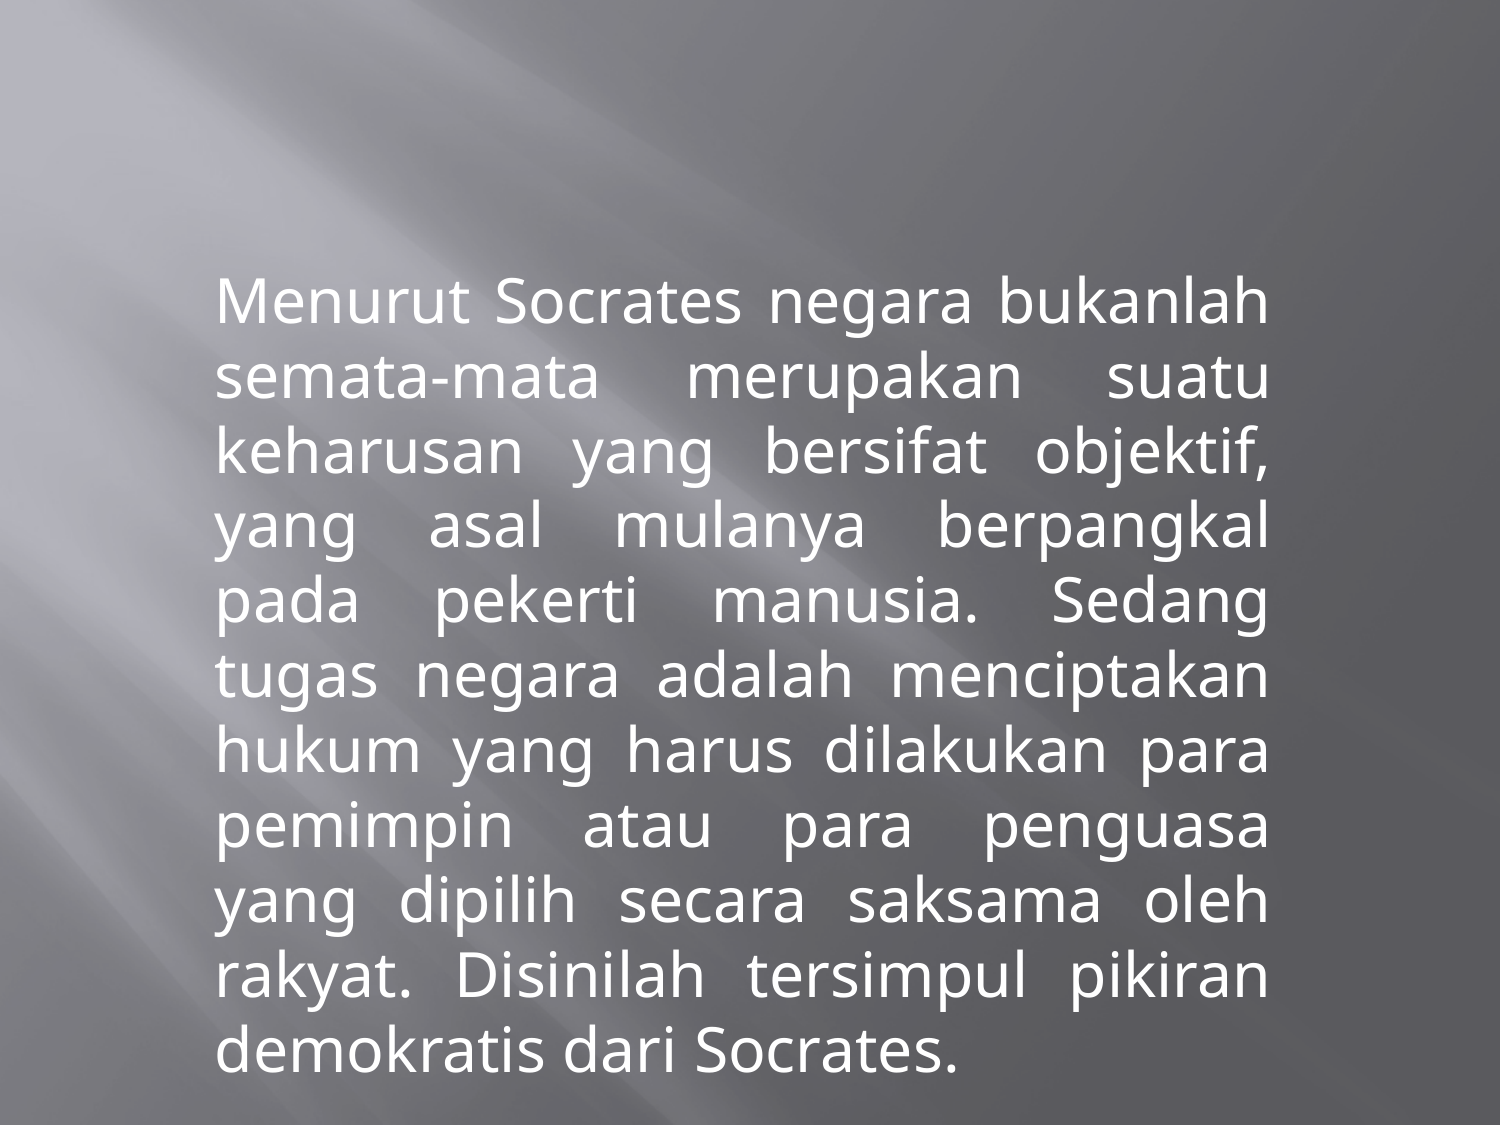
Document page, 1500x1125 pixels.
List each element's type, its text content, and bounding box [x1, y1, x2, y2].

text_box Menurut Socrates negara bukanlah semata-mata merupakan suatu keharusan yang bersifat objektif, yang asal mulanya berpangkal pada pekerti manusia. Sedang tugas negara adalah menciptakan hukum yang harus dilakukan para pemimpin atau para penguasa yang dipilih secara saksama oleh rakyat. Disinilah tersimpul pikiran demokratis dari Socrates. [200, 253, 1288, 1093]
